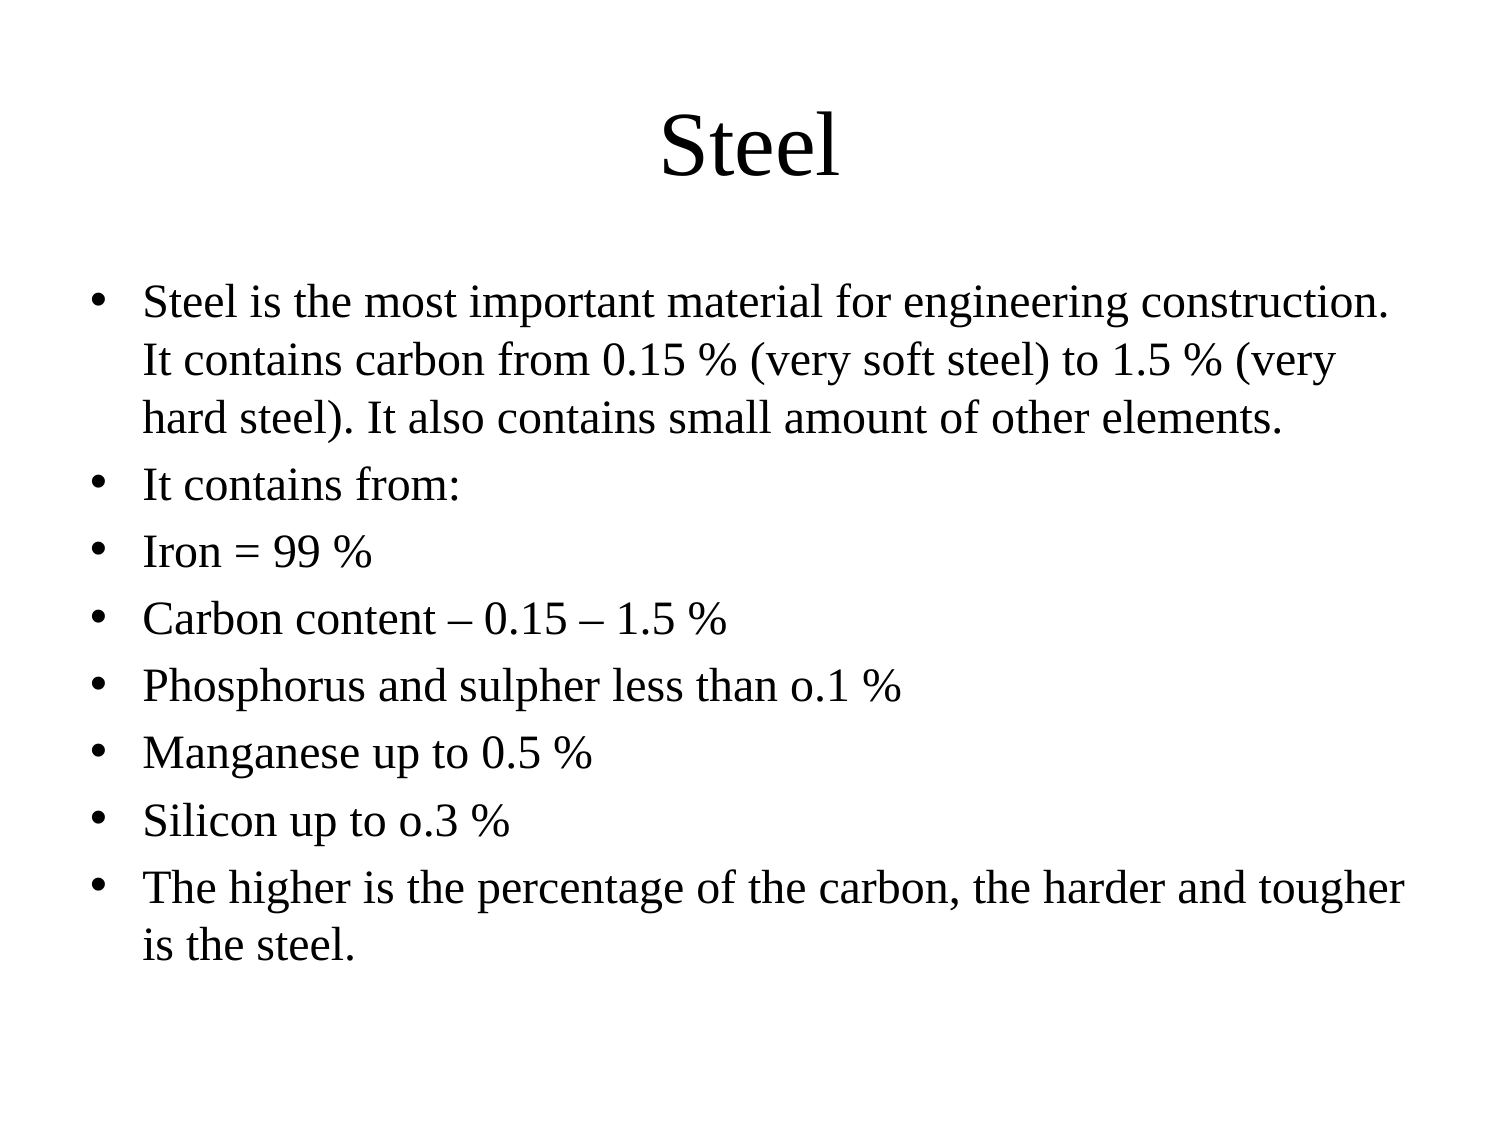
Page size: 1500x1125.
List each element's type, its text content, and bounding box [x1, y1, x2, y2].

title Steel [75, 45, 1425, 233]
list Steel is the most important material for engineering construction. It contains carbon from 0.15 % (very soft steel) to 1.5 % (very hard steel). It also contains small amount of other elements. It contains from: Iron = 99 % Carbon content – 0.15 – 1.5 % Phosphorus and sulpher less than o.1 % Manganese up to 0.5 % Silicon up to o.3 % The higher is the percentage of the carbon, the harder and tougher is the steel. [75, 262, 1425, 1005]
